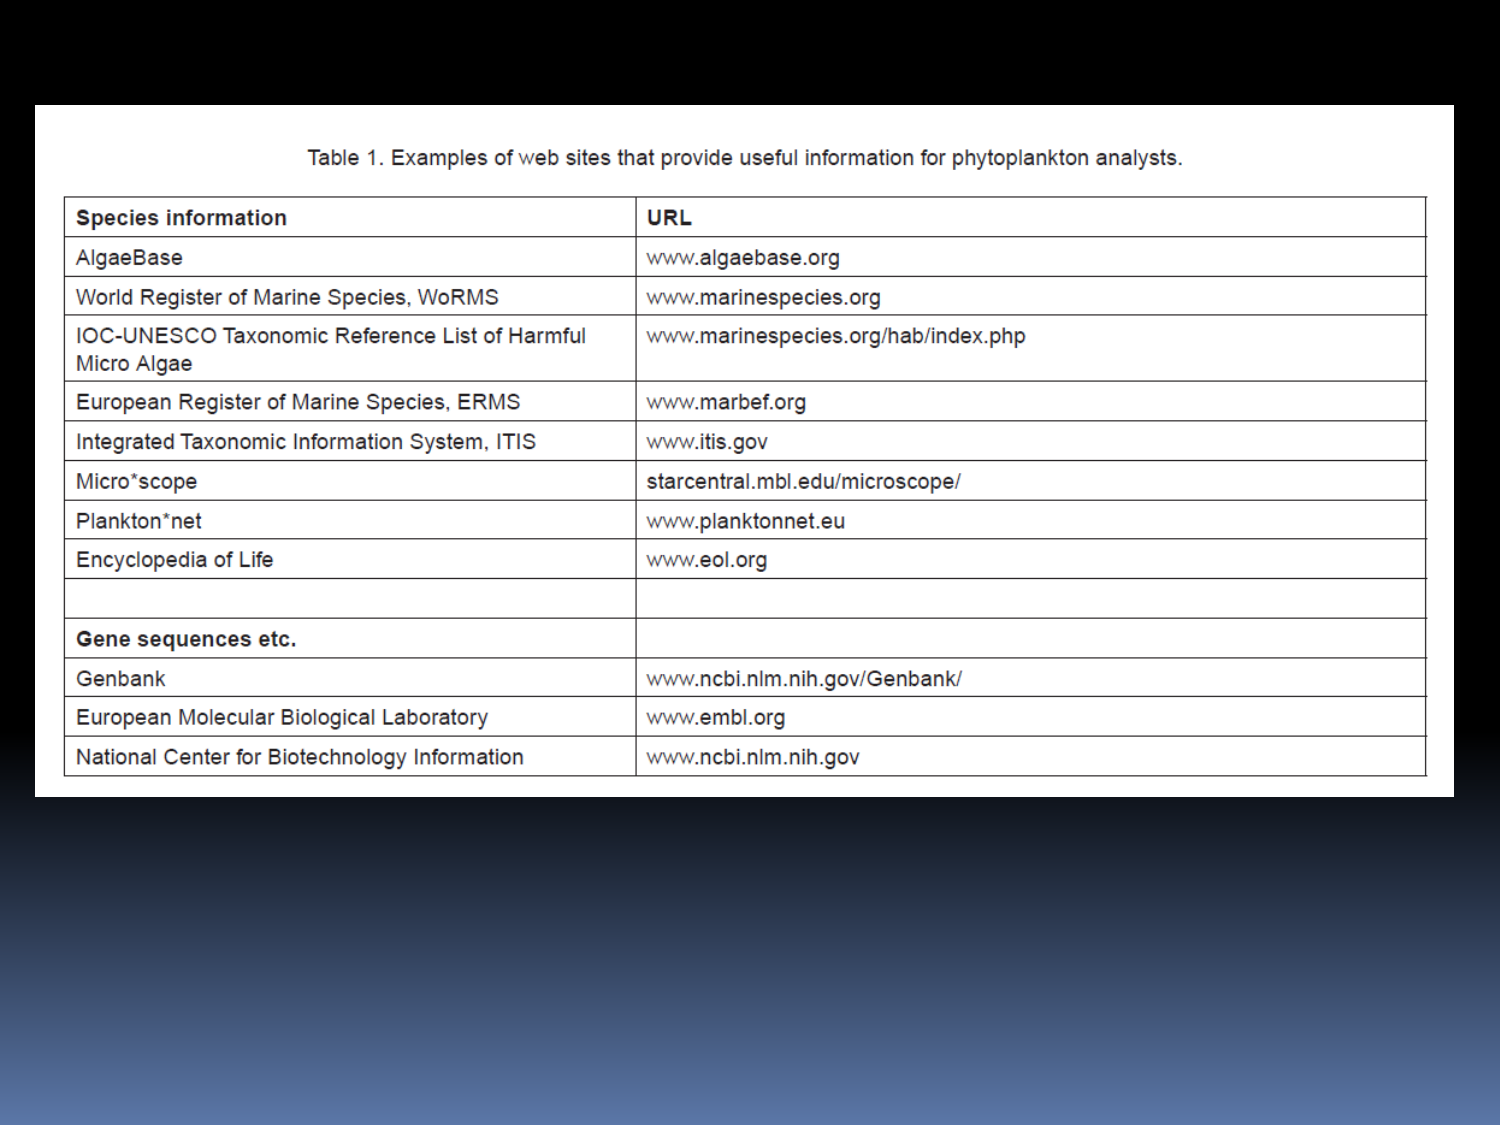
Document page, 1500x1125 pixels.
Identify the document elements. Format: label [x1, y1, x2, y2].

picture [34, 104, 1454, 798]
